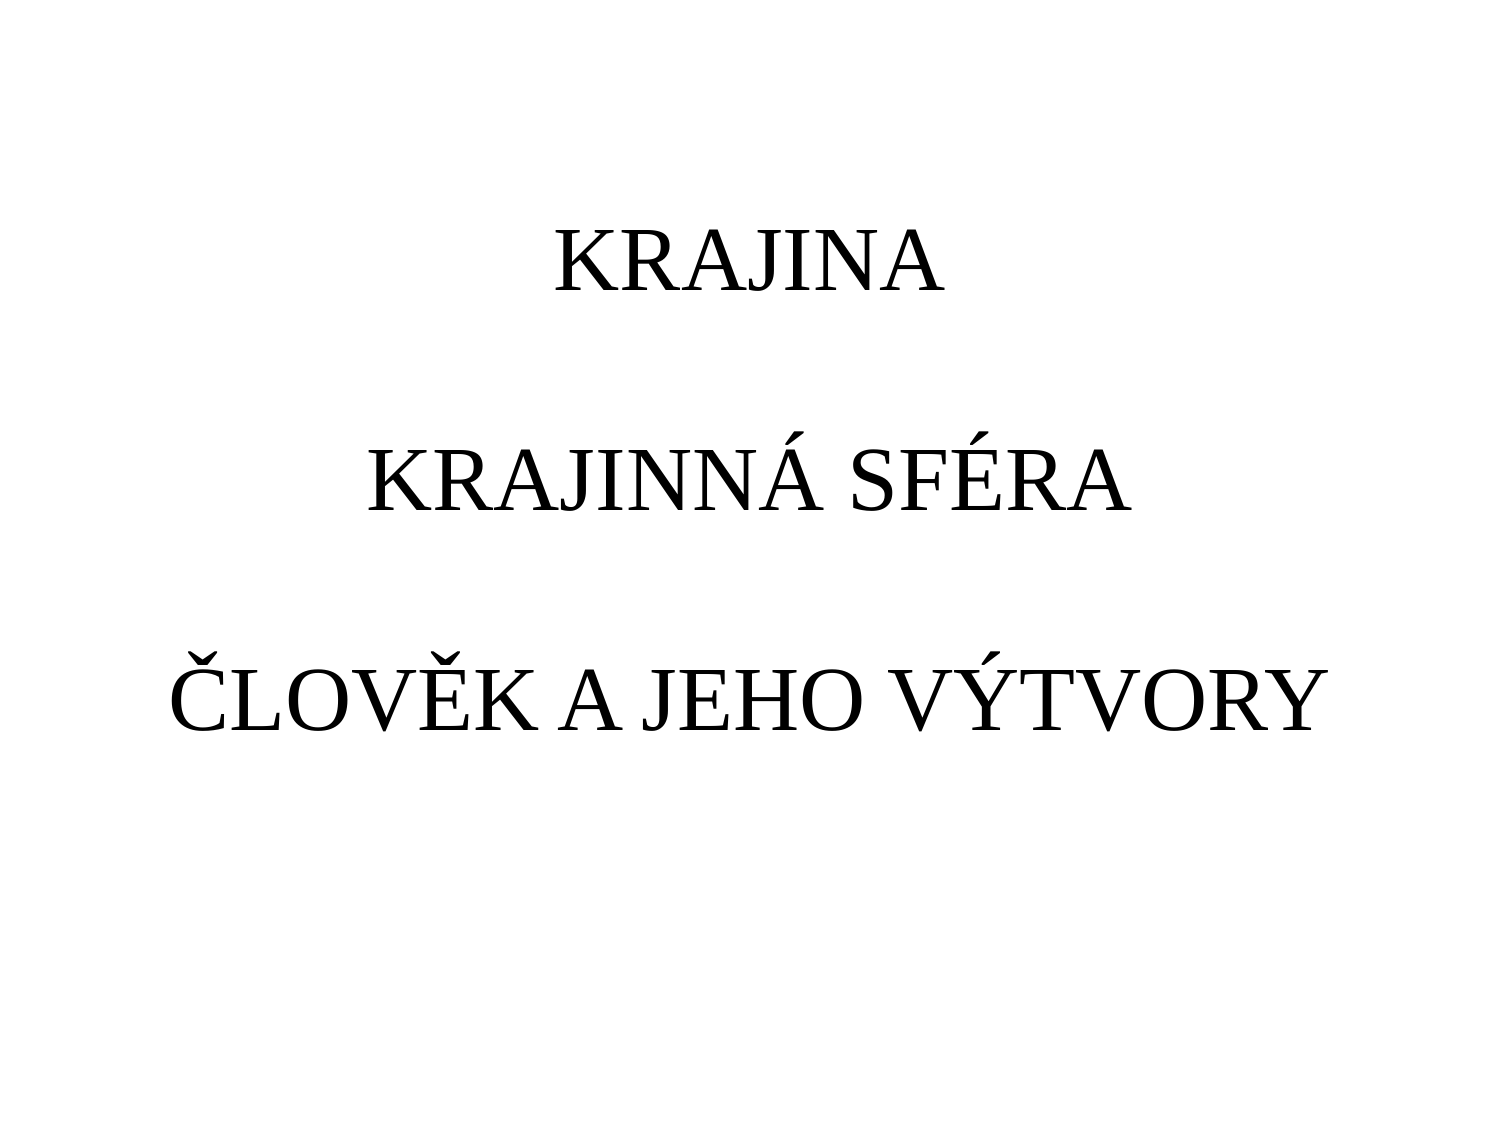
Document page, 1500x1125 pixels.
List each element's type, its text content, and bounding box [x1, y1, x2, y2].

title KRAJINA KRAJINNÁ SFÉRA ČLOVĚK A JEHO VÝTVORY [112, 160, 1388, 787]
